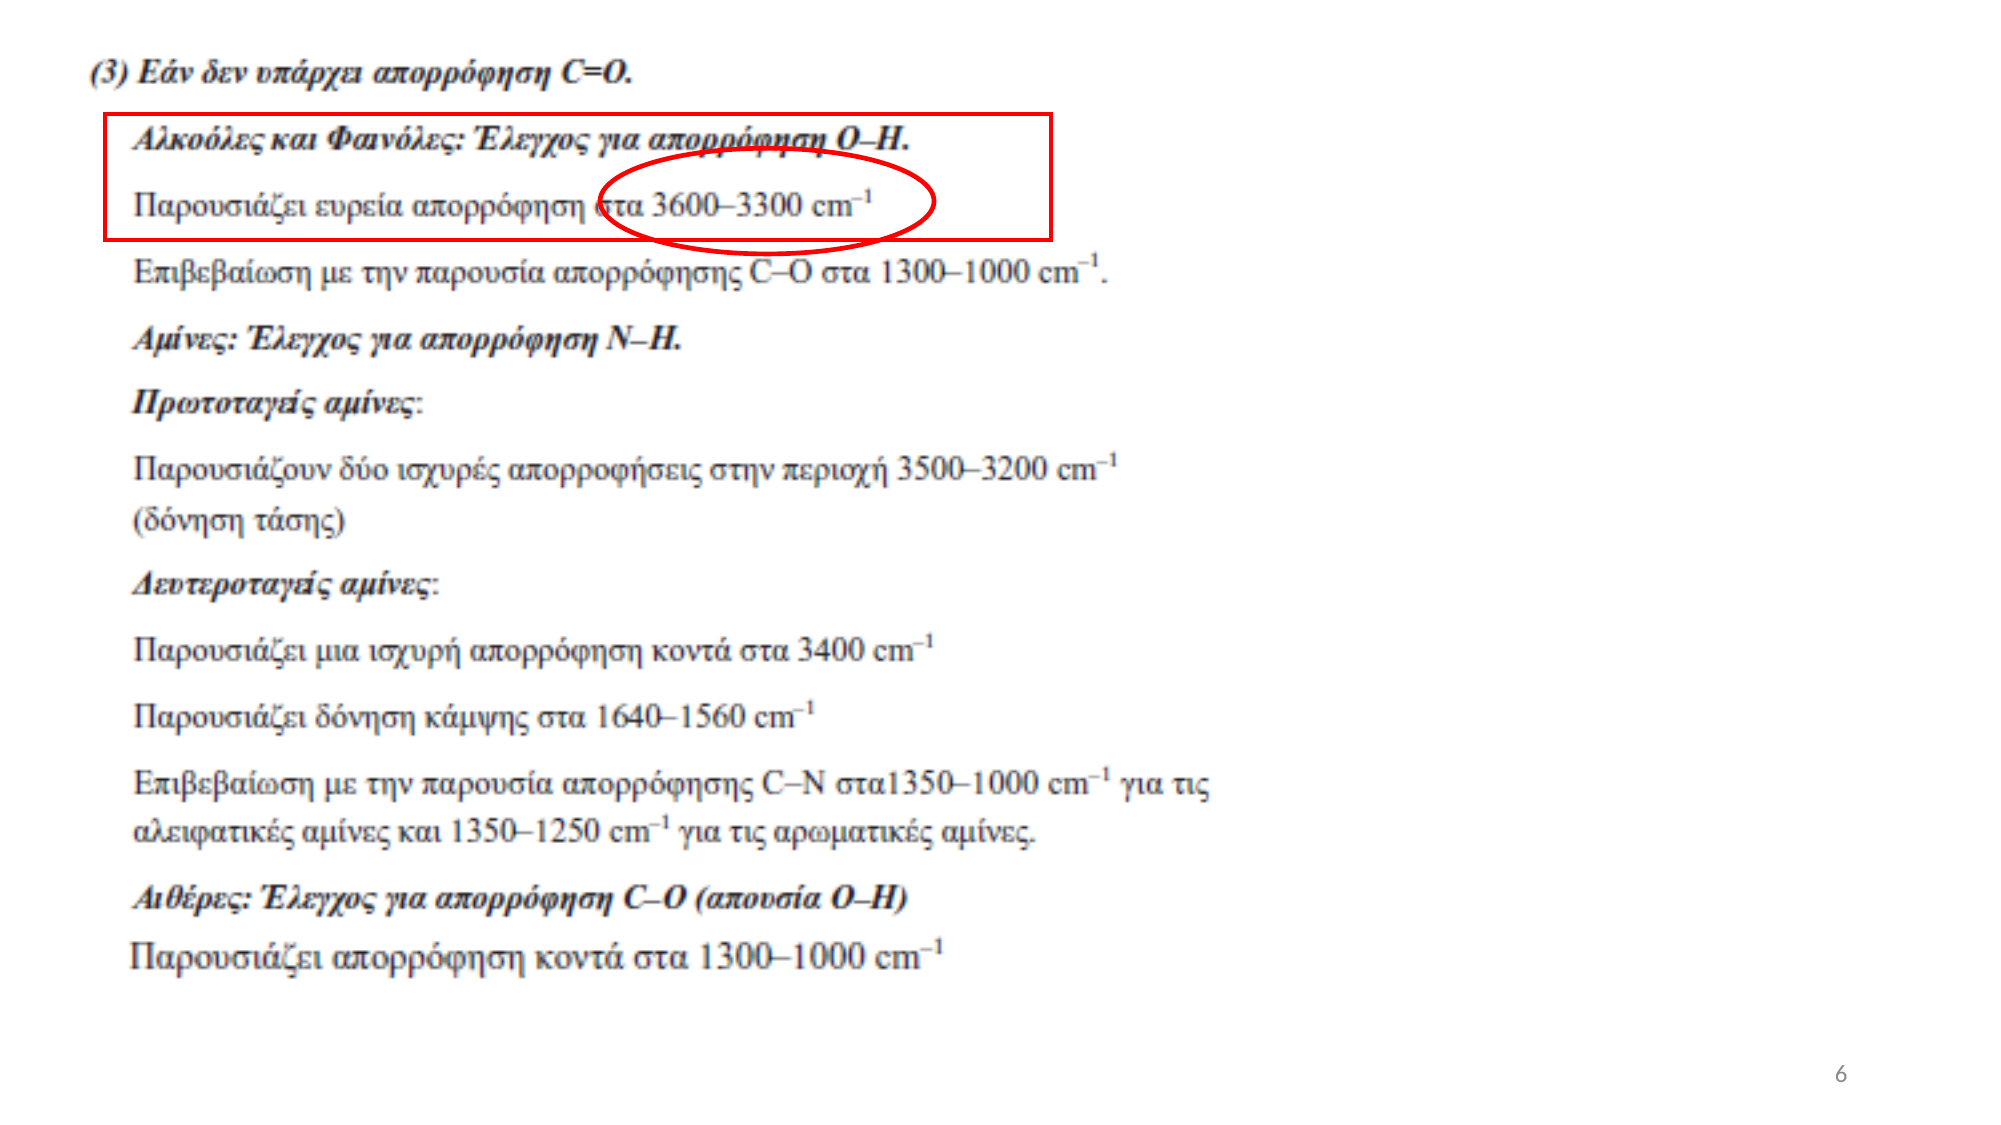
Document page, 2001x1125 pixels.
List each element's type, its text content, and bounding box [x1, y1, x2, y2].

slide_number 6 [1412, 1042, 1863, 1103]
picture [37, 36, 1348, 1018]
